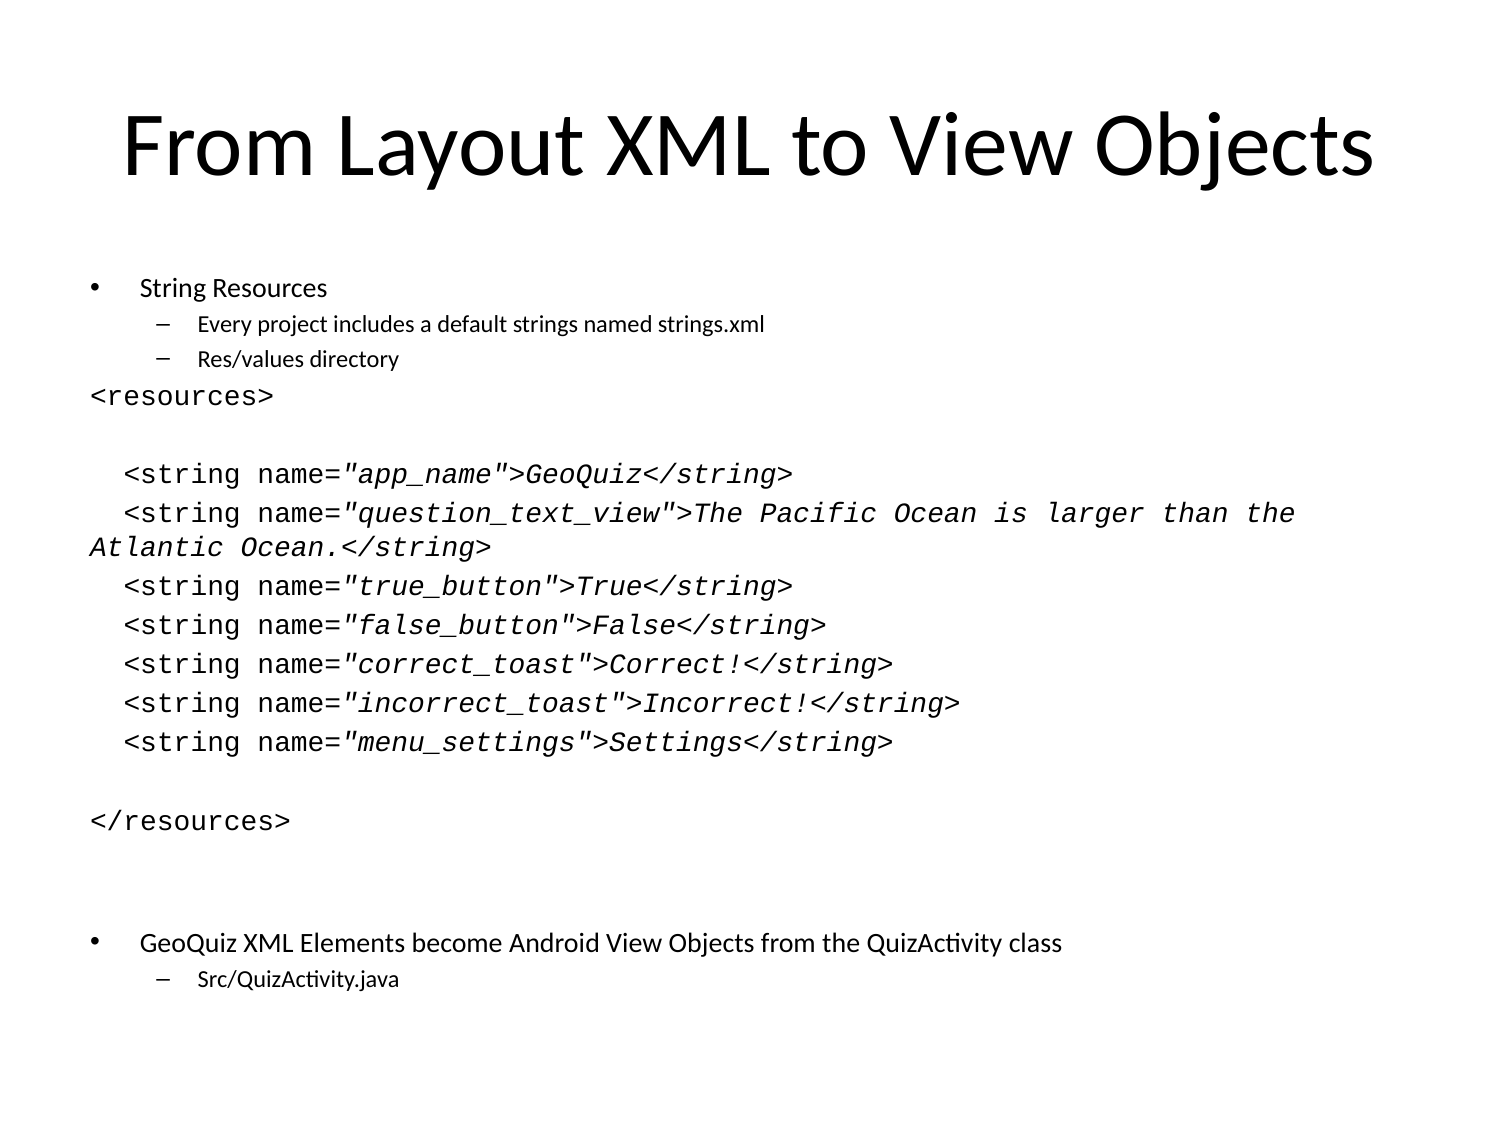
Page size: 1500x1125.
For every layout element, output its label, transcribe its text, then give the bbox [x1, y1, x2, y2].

list String Resources Every project includes a default strings named strings.xml Res/values directory <resources> <string name="app_name">GeoQuiz</string> <string name="question_text_view">The Pacific Ocean is larger than the Atlantic Ocean.</string> <string name="true_button">True</string> <string name="false_button">False</string> <string name="correct_toast">Correct!</string> <string name="incorrect_toast">Incorrect!</string> <string name="menu_settings">Settings</string> </resources> GeoQuiz XML Elements become Android View Objects from the QuizActivity class Src/QuizActivity.java [75, 262, 1425, 1005]
title From Layout XML to View Objects [75, 45, 1425, 233]
